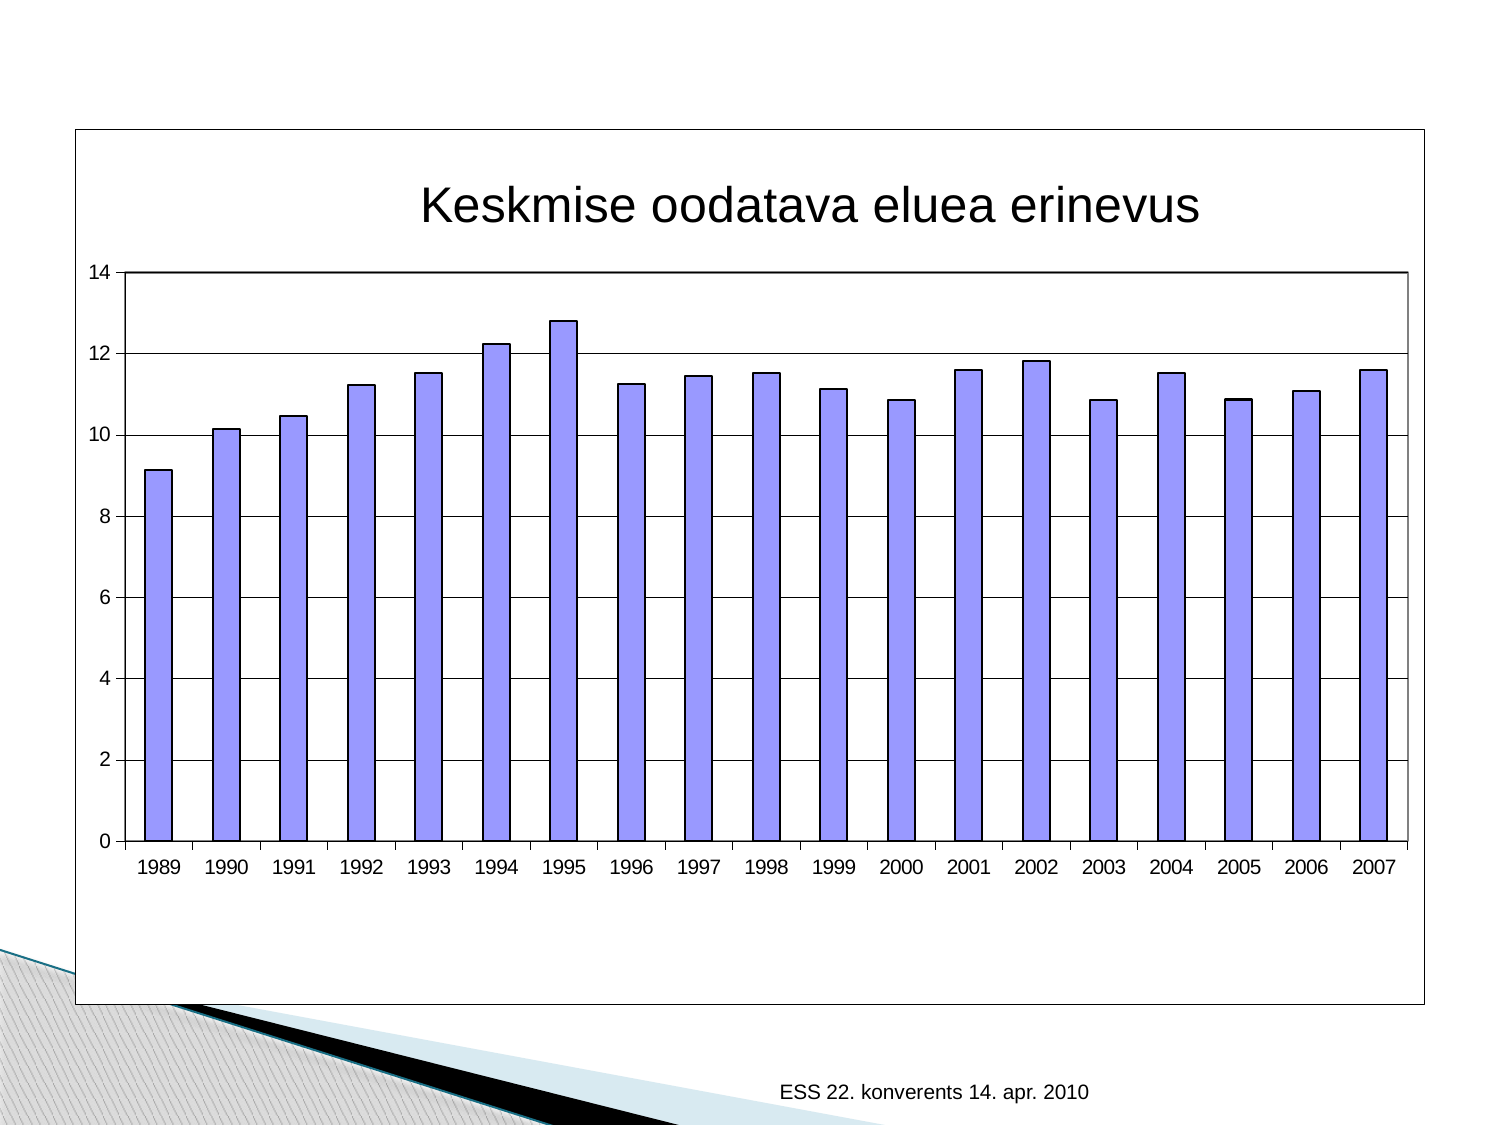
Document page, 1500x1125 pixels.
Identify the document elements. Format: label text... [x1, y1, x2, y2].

footer ESS 22. konverents 14. apr. 2010 [718, 1051, 1105, 1112]
chart [74, 128, 1426, 1006]
